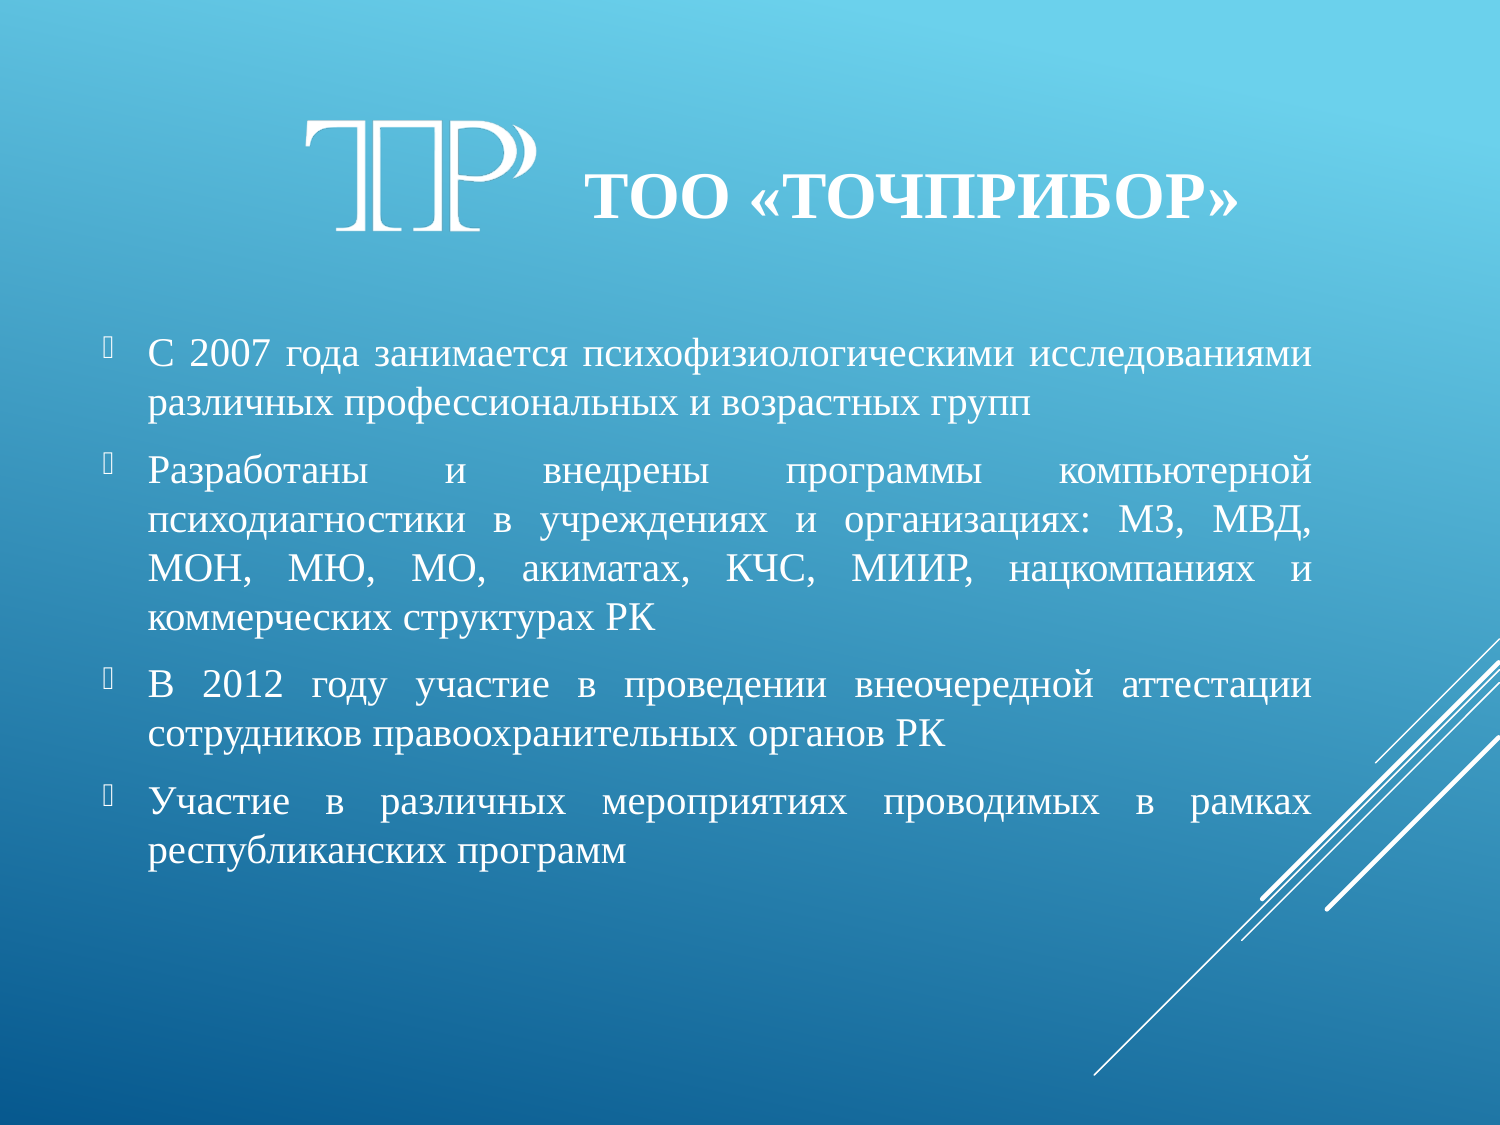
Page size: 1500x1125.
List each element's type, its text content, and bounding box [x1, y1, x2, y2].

title ТОО «Точприбор» [100, 66, 1400, 317]
list С 2007 года занимается психофизиологическими исследованиями различных профессиональных и возрастных групп Разработаны и внедрены программы компьютерной психодиагностики в учреждениях и организациях: МЗ, МВД, МОН, МЮ, МО, акиматах, КЧС, МИИР, нацкомпаниях и коммерческих структурах РК В 2012 году участие в проведении внеочередной аттестации сотрудников правоохранительных органов РК Участие в различных мероприятиях проводимых в рамках республиканских программ [87, 316, 1329, 882]
picture [277, 97, 561, 255]
